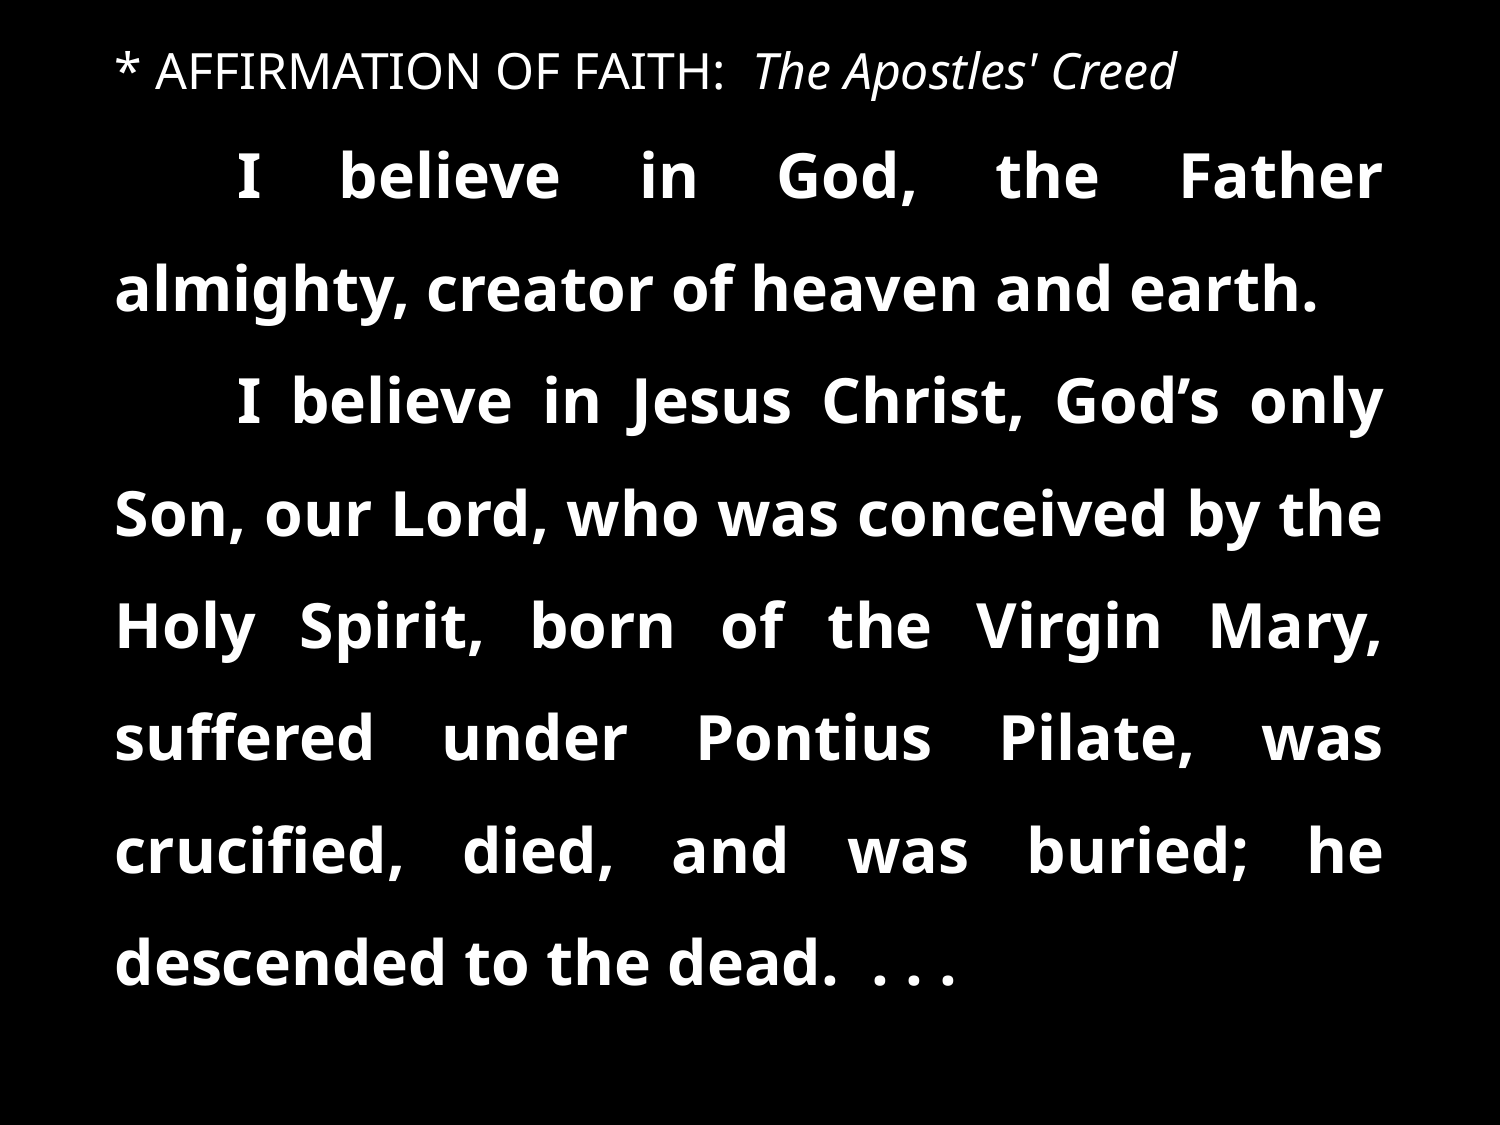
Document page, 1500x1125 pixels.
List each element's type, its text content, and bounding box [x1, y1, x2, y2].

text_box * AFFIRMATION OF FAITH: The Apostles' Creed I believe in God, the Father almighty, creator of heaven and earth. I believe in Jesus Christ, God’s only Son, our Lord, who was conceived by the Holy Spirit, born of the Virgin Mary, suffered under Pontius Pilate, was crucified, died, and was buried; he descended to the dead. . . . [99, 0, 1400, 1006]
